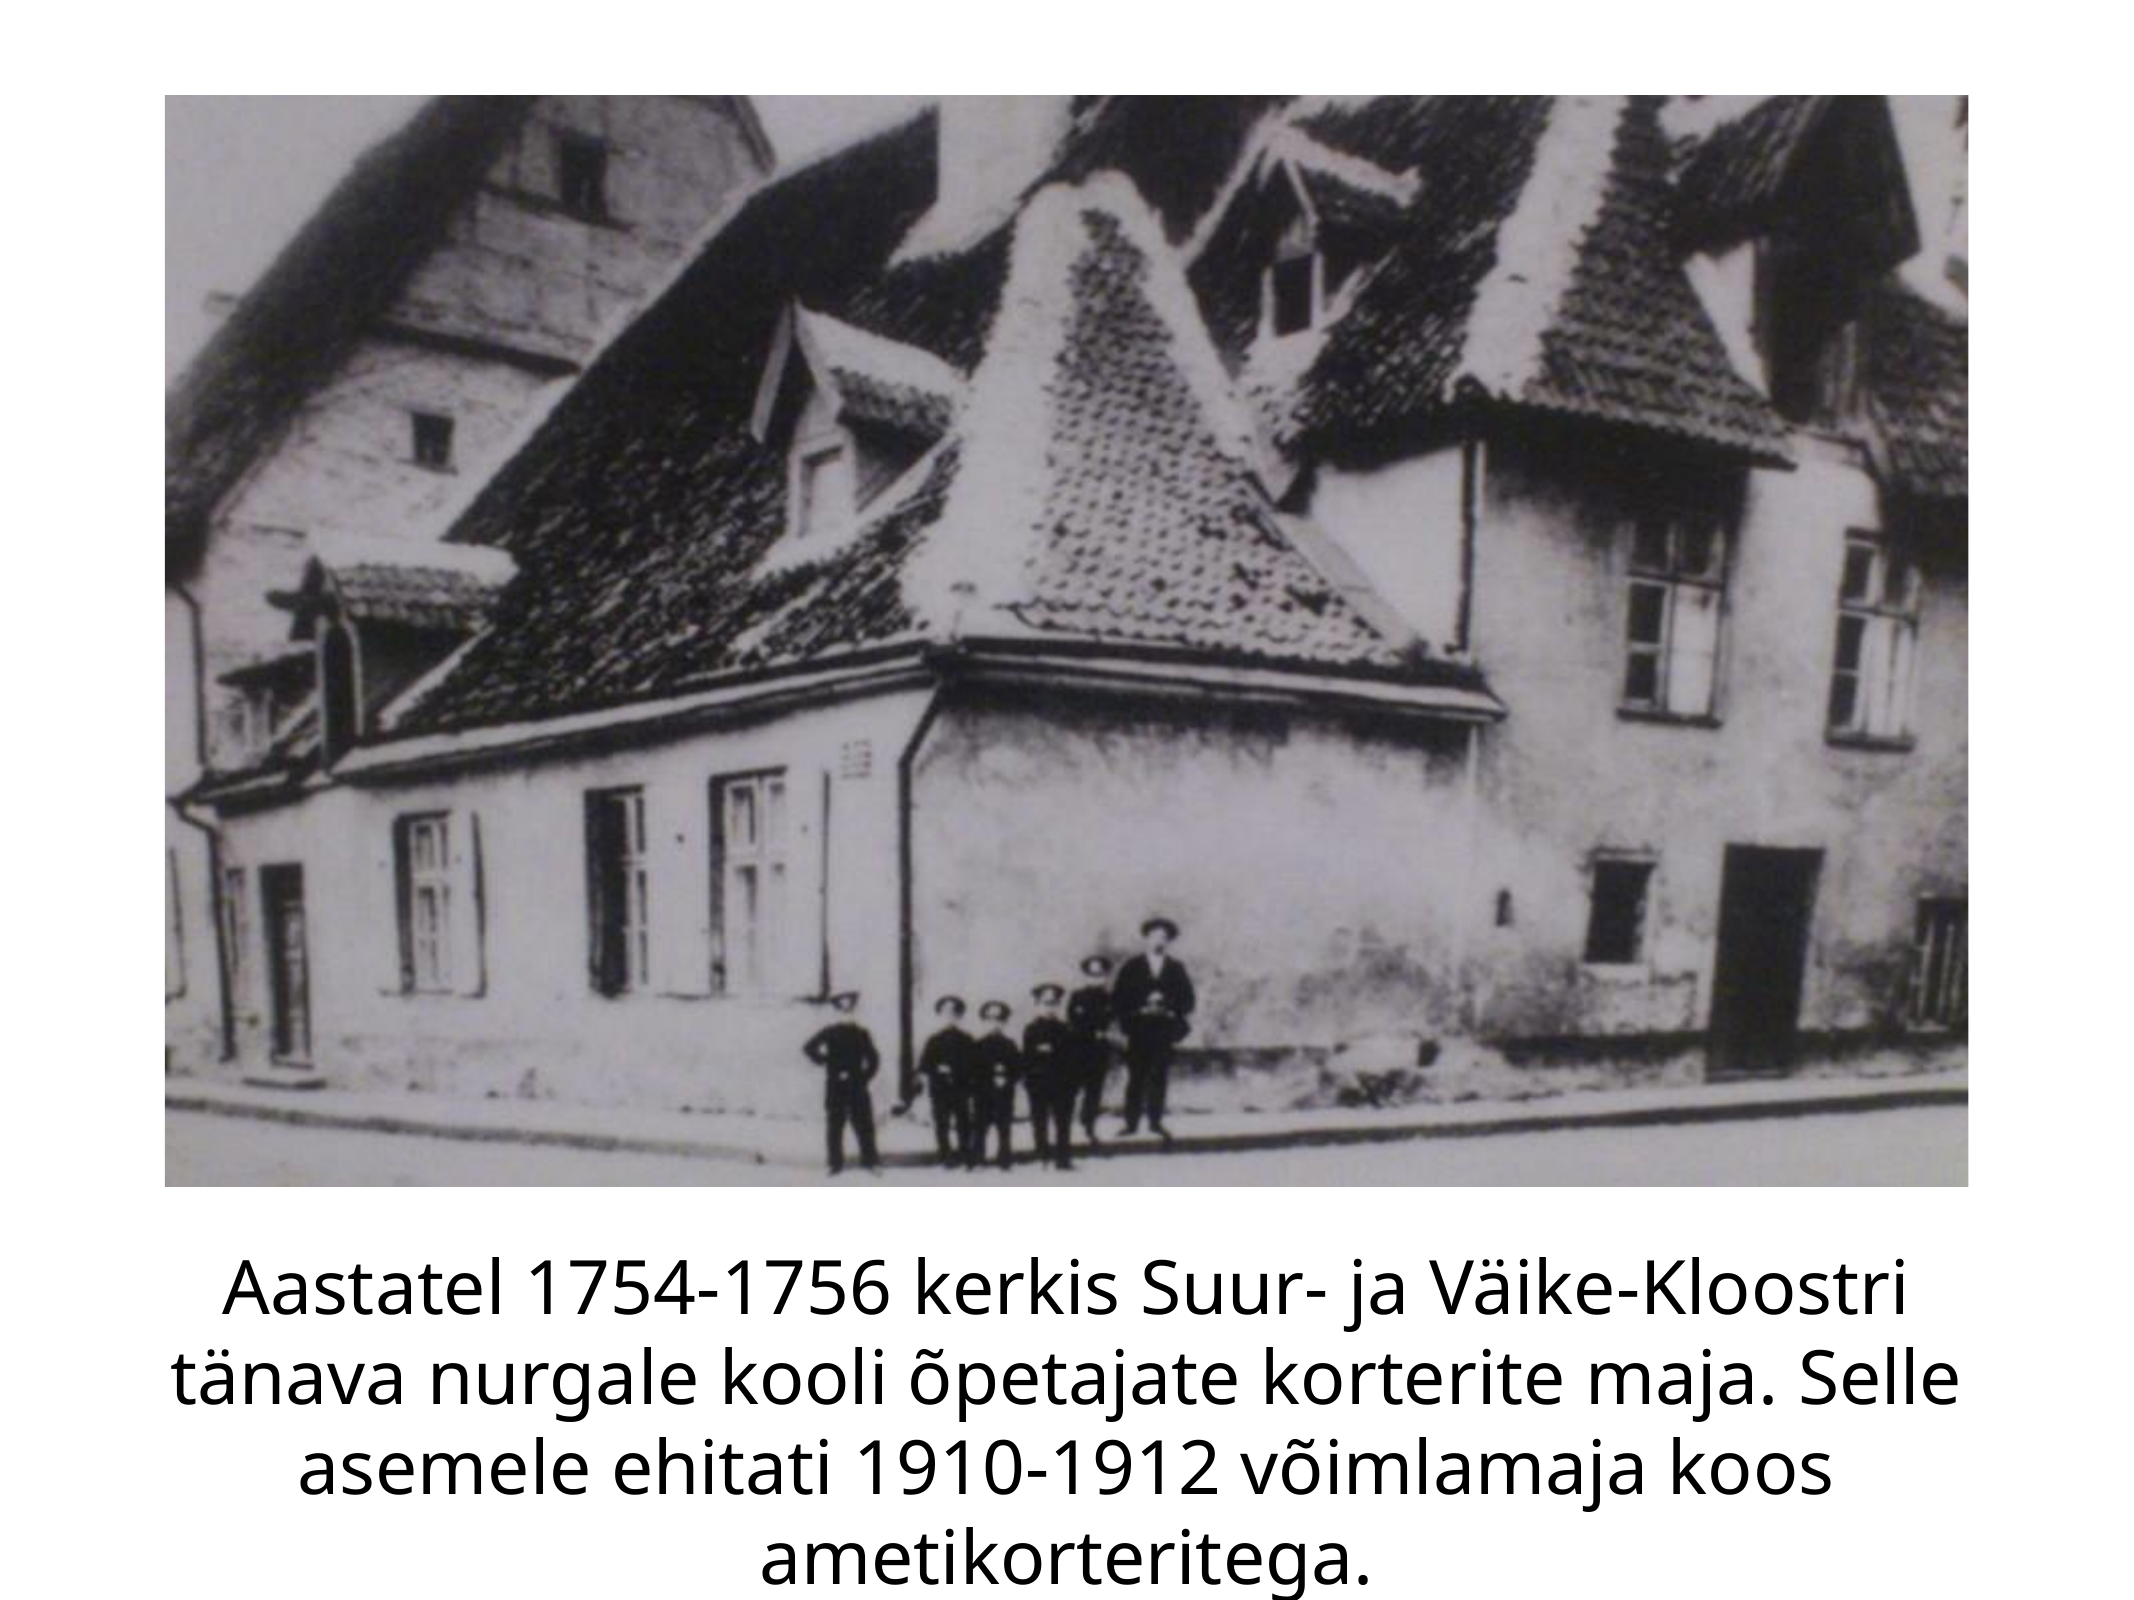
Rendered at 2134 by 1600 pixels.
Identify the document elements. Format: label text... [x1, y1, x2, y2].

picture [164, 95, 1969, 1188]
title Aastatel 1754-1756 kerkis Suur- ja Väike-Kloostri tänava nurgale kooli õpetajate korterite maja. Selle asemele ehitati 1910-1912 võimlamaja koos ametikorteritega. [159, 1186, 1974, 1600]
